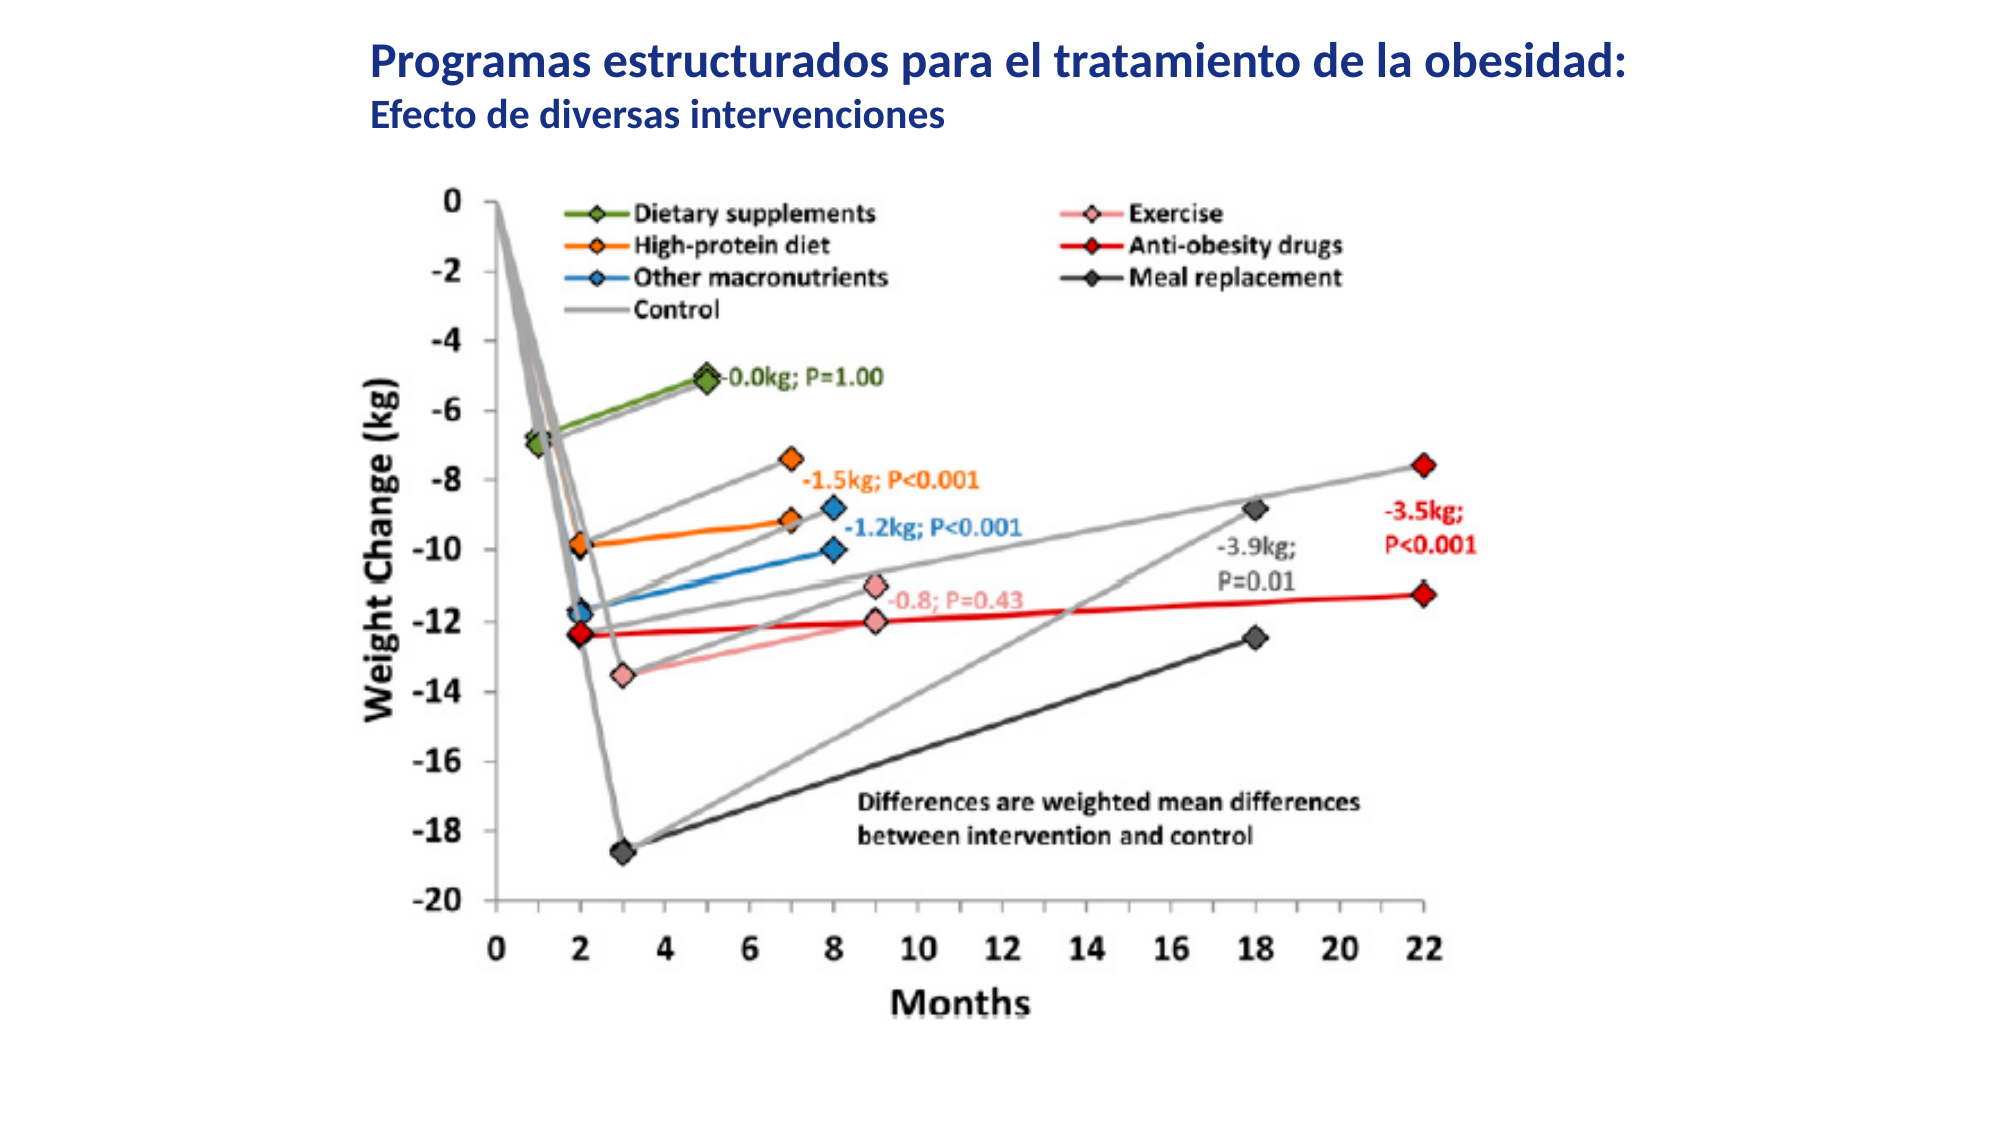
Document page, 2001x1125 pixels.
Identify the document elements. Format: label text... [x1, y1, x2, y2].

text_box Programas estructurados para el tratamiento de la obesidad: Efecto de diversas intervenciones [355, 19, 1709, 145]
picture [349, 172, 1507, 1031]
